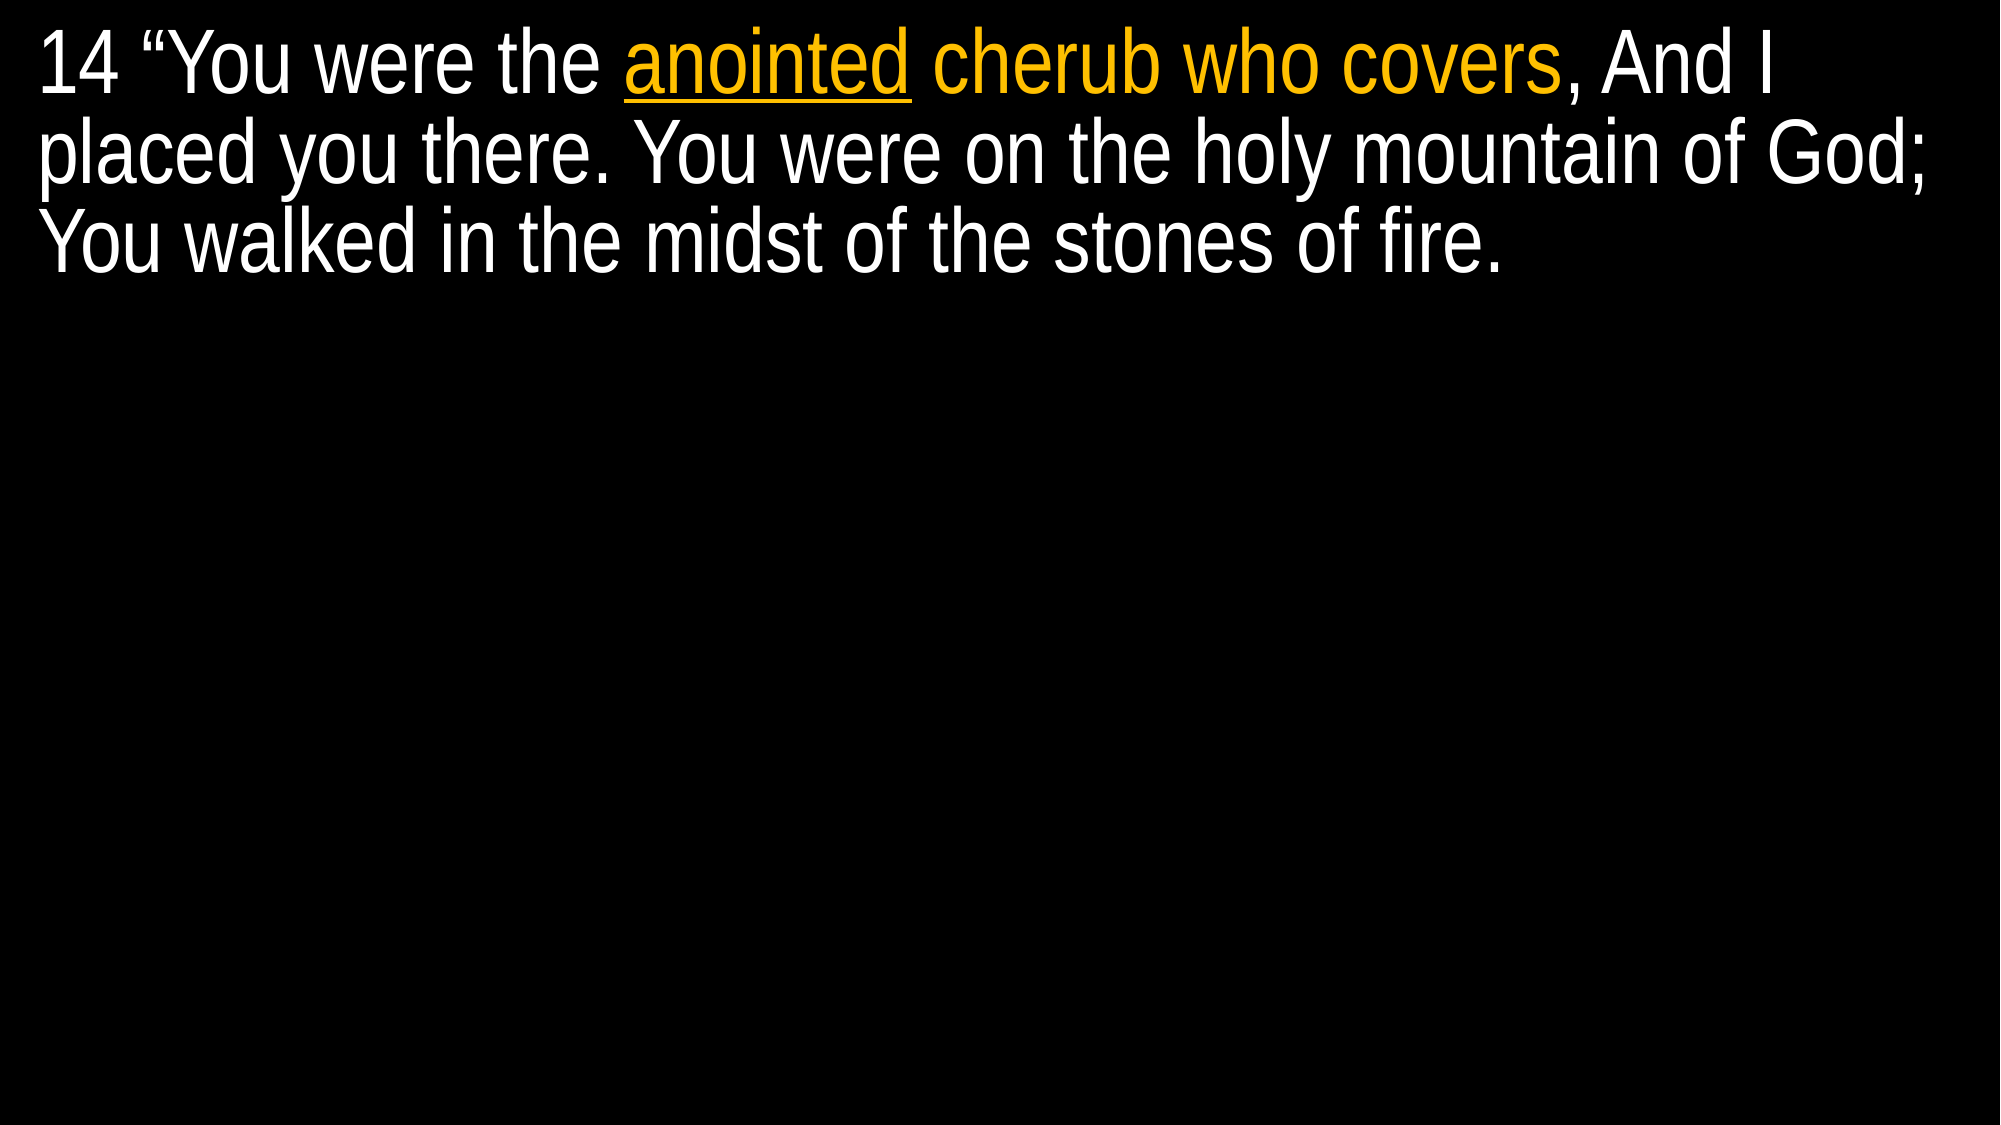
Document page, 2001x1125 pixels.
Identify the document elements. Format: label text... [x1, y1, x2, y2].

text_box 14 “You were the anointed cherub who covers, And I placed you there. You were on the holy mountain of God; You walked in the midst of the stones of fire. [16, 14, 1961, 1125]
